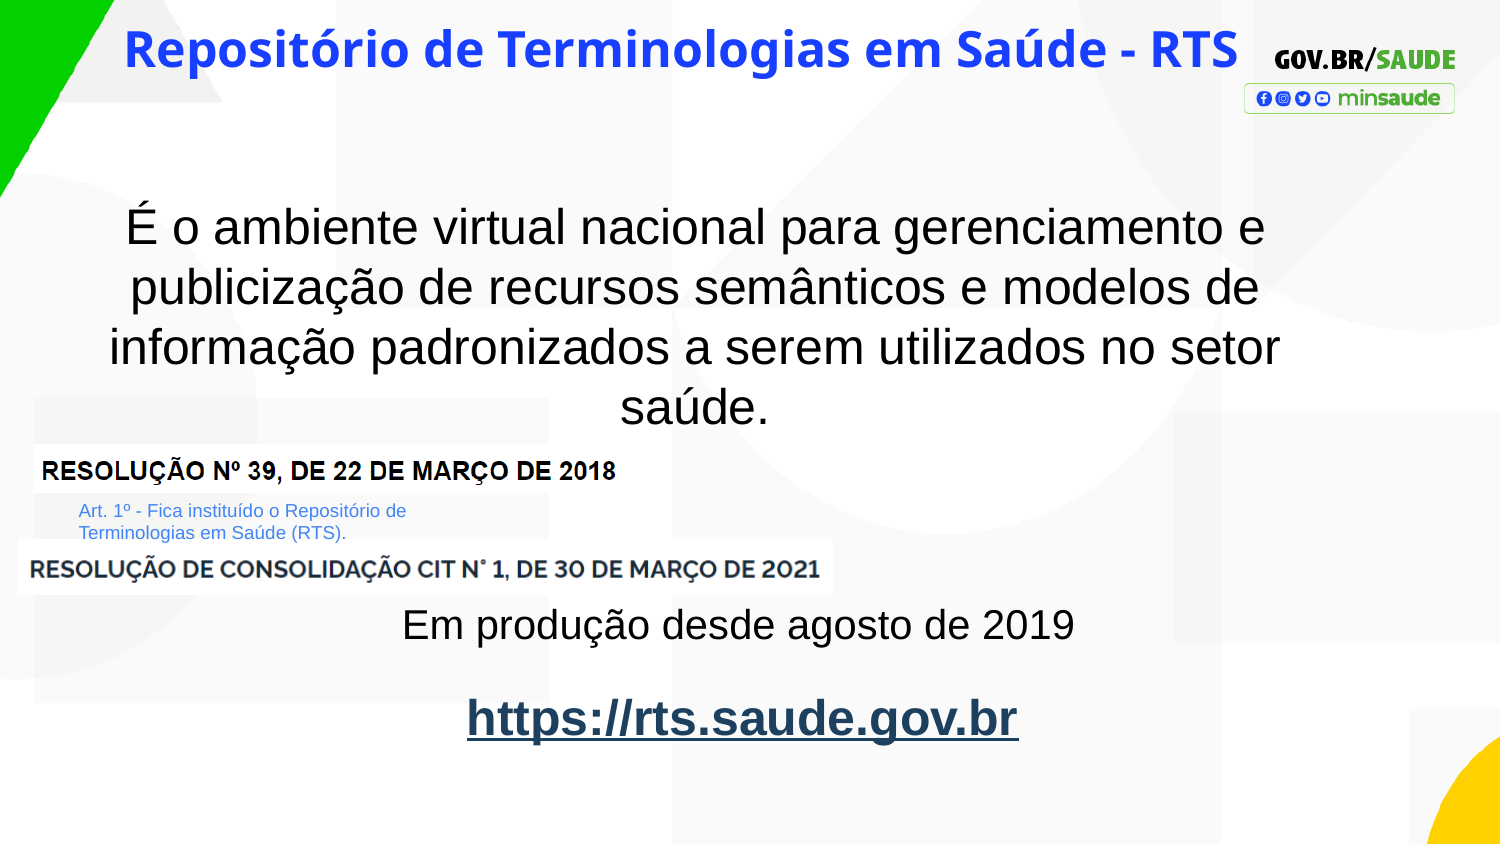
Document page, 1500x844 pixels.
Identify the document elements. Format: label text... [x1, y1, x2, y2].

title Repositório de Terminologias em Saúde - RTS [110, 13, 1254, 186]
text_box Em produção desde agosto de 2019 [386, 590, 1095, 656]
picture [0, 0, 1500, 844]
text_box Art. 1º - Fica instituído o Repositório de Terminologias em Saúde (RTS). [63, 501, 518, 537]
text_box https://rts.saude.gov.br [425, 669, 1057, 753]
text_box É o ambiente virtual nacional para gerenciamento e publicização de recursos semânticos e modelos de informação padronizados a serem utilizados no setor saúde. [33, 186, 1359, 442]
